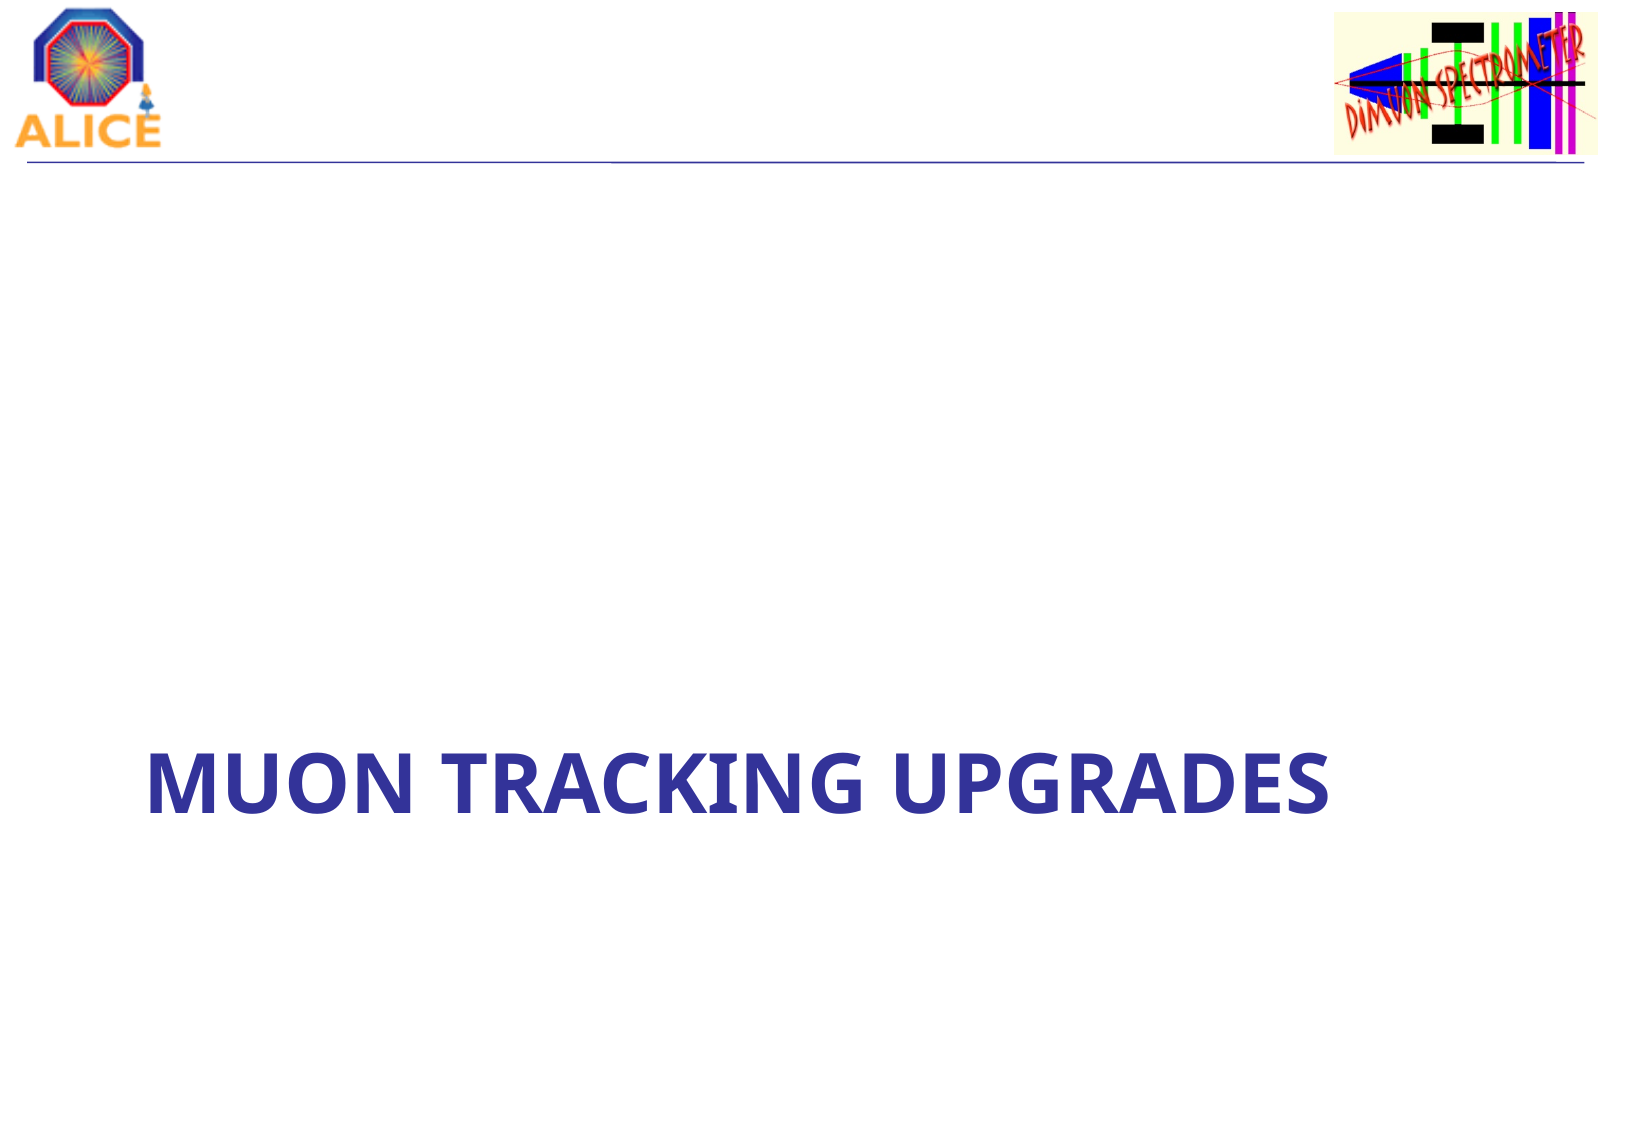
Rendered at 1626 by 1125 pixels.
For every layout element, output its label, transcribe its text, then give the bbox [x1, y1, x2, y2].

picture [1334, 12, 1598, 155]
picture [0, 0, 176, 161]
title Muon tracking Upgrades [128, 722, 1510, 947]
